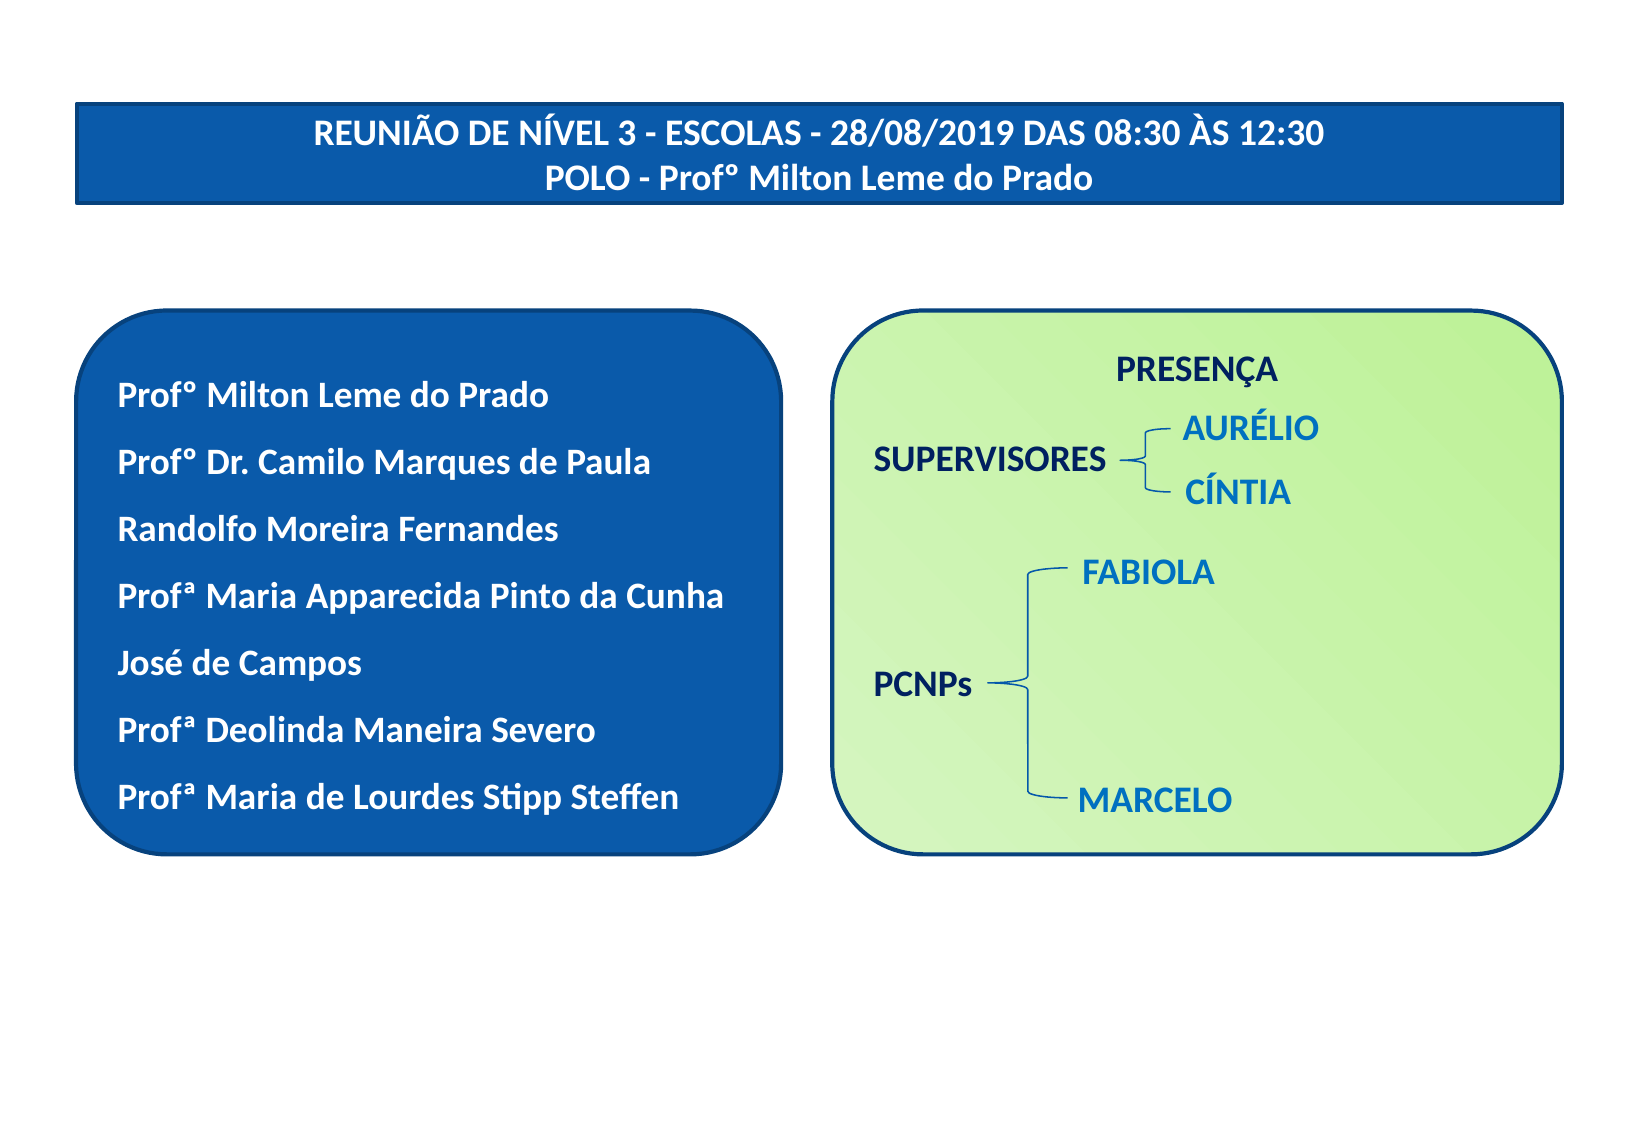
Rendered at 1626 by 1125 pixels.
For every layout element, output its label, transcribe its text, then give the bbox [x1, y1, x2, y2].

text_box CÍNTIA [1170, 459, 1307, 520]
text_box REUNIÃO DE NÍVEL 3 - ESCOLAS - 28/08/2019 DAS 08:30 ÀS 12:30 POLO - Profº Milton Leme do Prado [75, 102, 1564, 205]
text_box PRESENÇA SUPERVISORES PCNPs [830, 308, 1564, 857]
text_box Profº Milton Leme do Prado Profº Dr. Camilo Marques de Paula Randolfo Moreira Fernandes Profª Maria Apparecida Pinto da Cunha José de Campos Profª Deolinda Maneira Severo Profª Maria de Lourdes Stipp Steffen [73, 308, 784, 857]
text_box AURÉLIO [1167, 395, 1335, 456]
text_box MARCELO [1062, 768, 1271, 828]
text_box [987, 567, 1068, 799]
text_box FABIOLA [1067, 539, 1234, 600]
text_box [1119, 427, 1171, 493]
